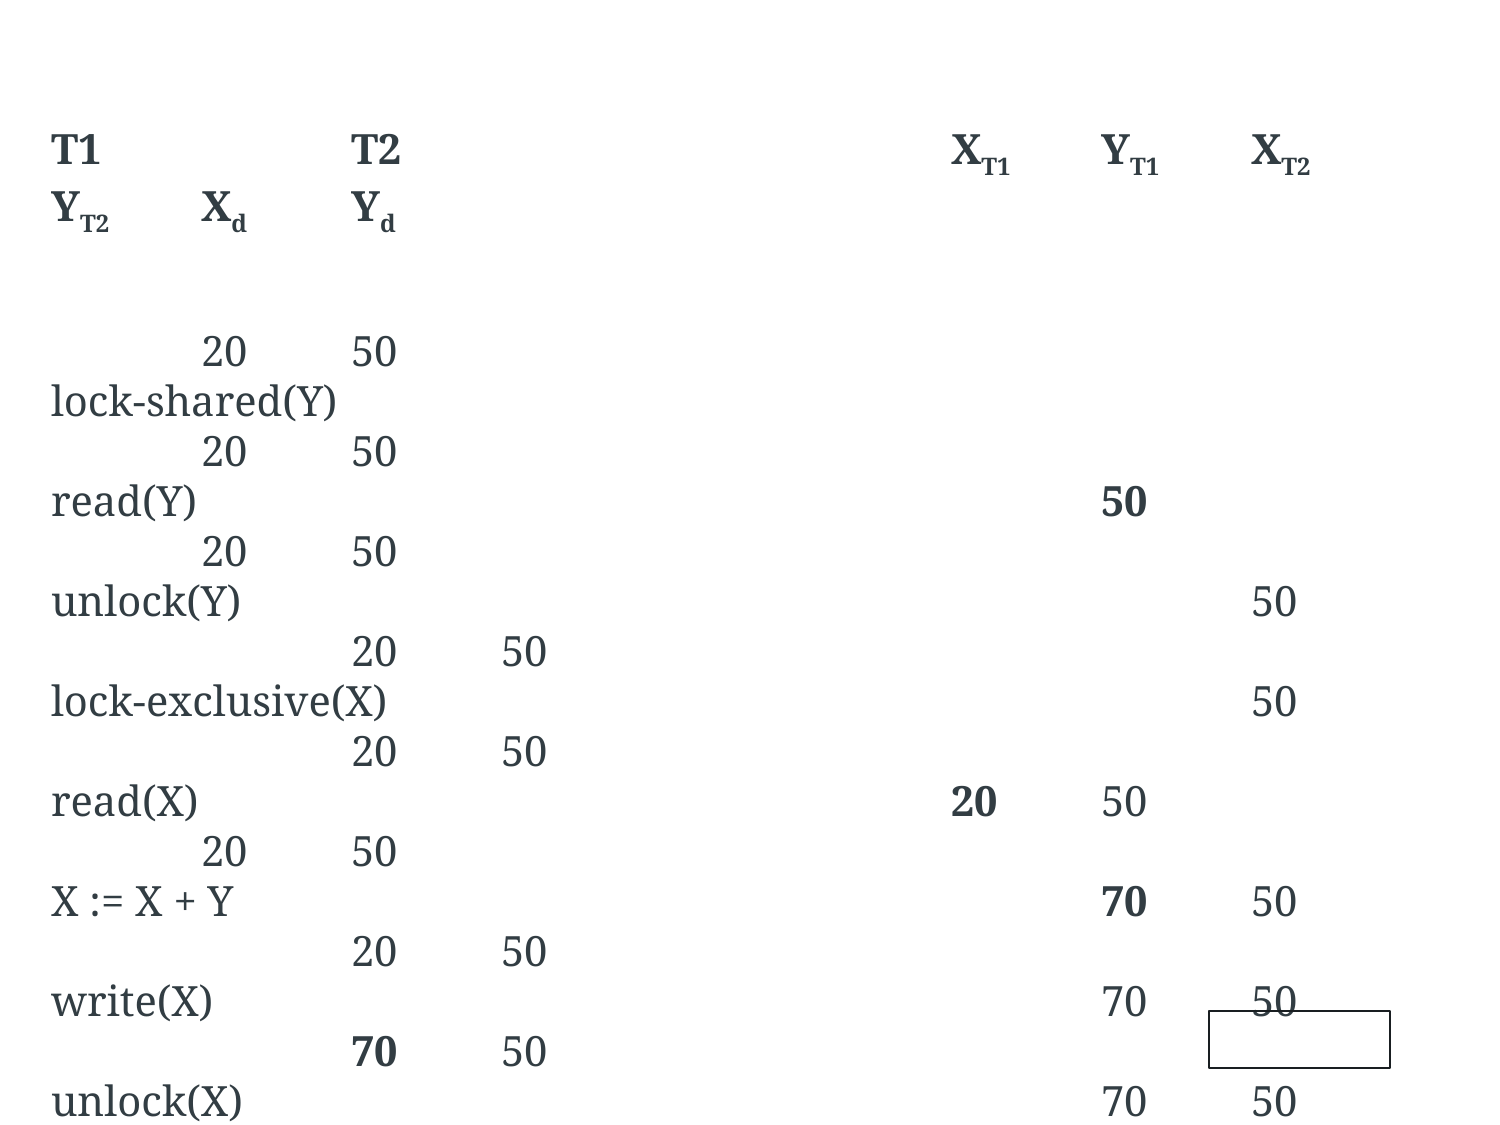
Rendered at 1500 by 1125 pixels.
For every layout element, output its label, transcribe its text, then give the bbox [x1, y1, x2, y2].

list T1 T2 XT1 YT1 XT2 YT2 Xd Yd 20 50 lock-shared(Y) 20 50 read(Y) 50 20 50 unlock(Y) 50 20 50 lock-exclusive(X) 50 20 50 read(X) 20 50 20 50 X := X + Y 70 50 20 50 write(X) 70 50 70 50 unlock(X) 70 50 70 50 lock-shared(X) 70 50 70 50 read(X) 70 50 70 70 50 unlock(X) 70 50 70 70 50 lock-exclusive(Y) 70 50 70 70 50 read(Y) 70 50 70 50 70 50 Y := Y + X 70 50 70 120 70 50 write(Y) 70 50 70 120 70 120 unlock(Y) 70 50 20 120 70 120 [50, 115, 1445, 1010]
text_box [1208, 1011, 1391, 1068]
